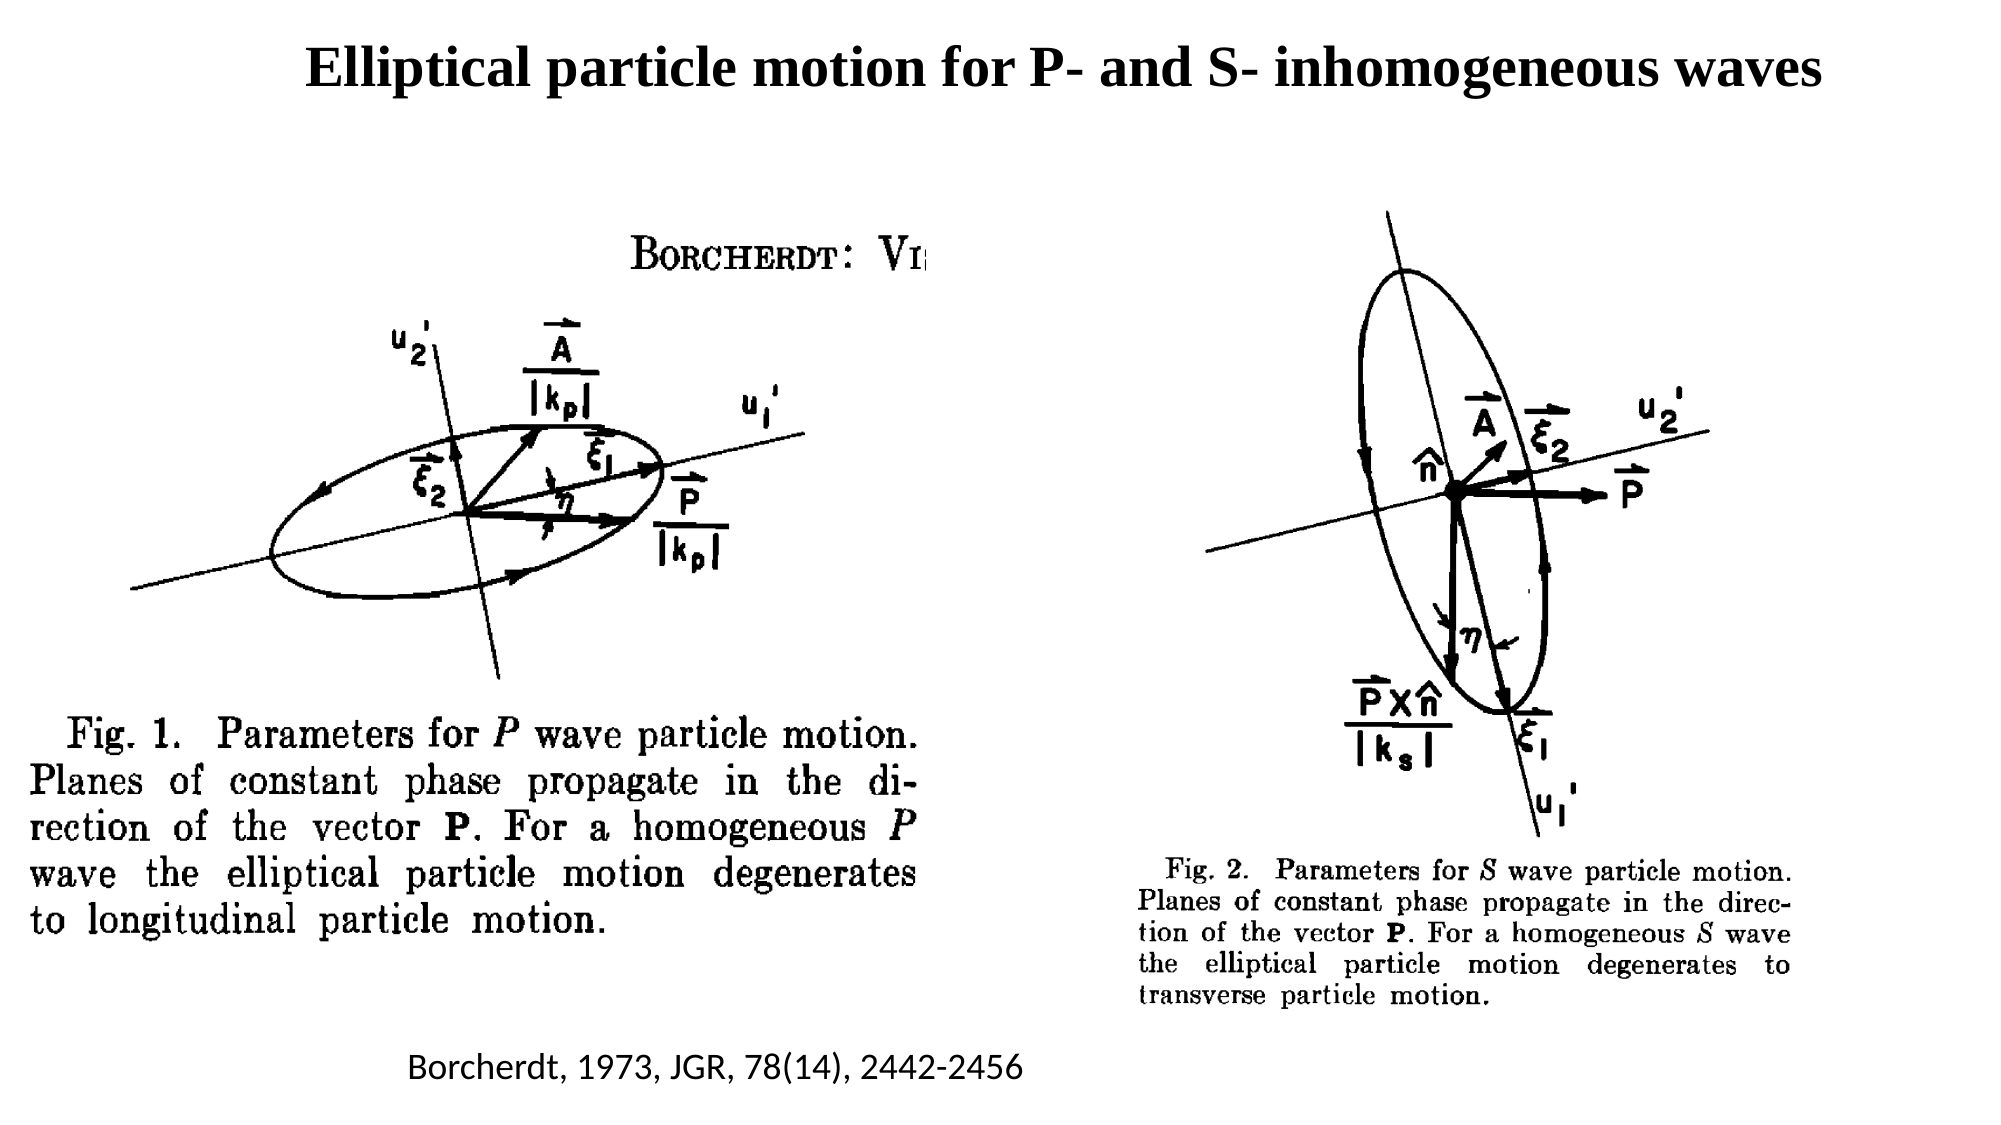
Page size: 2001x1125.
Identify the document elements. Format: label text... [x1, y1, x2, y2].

text_box Elliptical particle motion for P- and S- inhomogeneous waves [283, 21, 1861, 106]
picture [1135, 208, 1803, 1015]
text_box Borcherdt, 1973, JGR, 78(14), 2442-2456 [392, 1034, 1537, 1095]
picture [30, 198, 926, 979]
